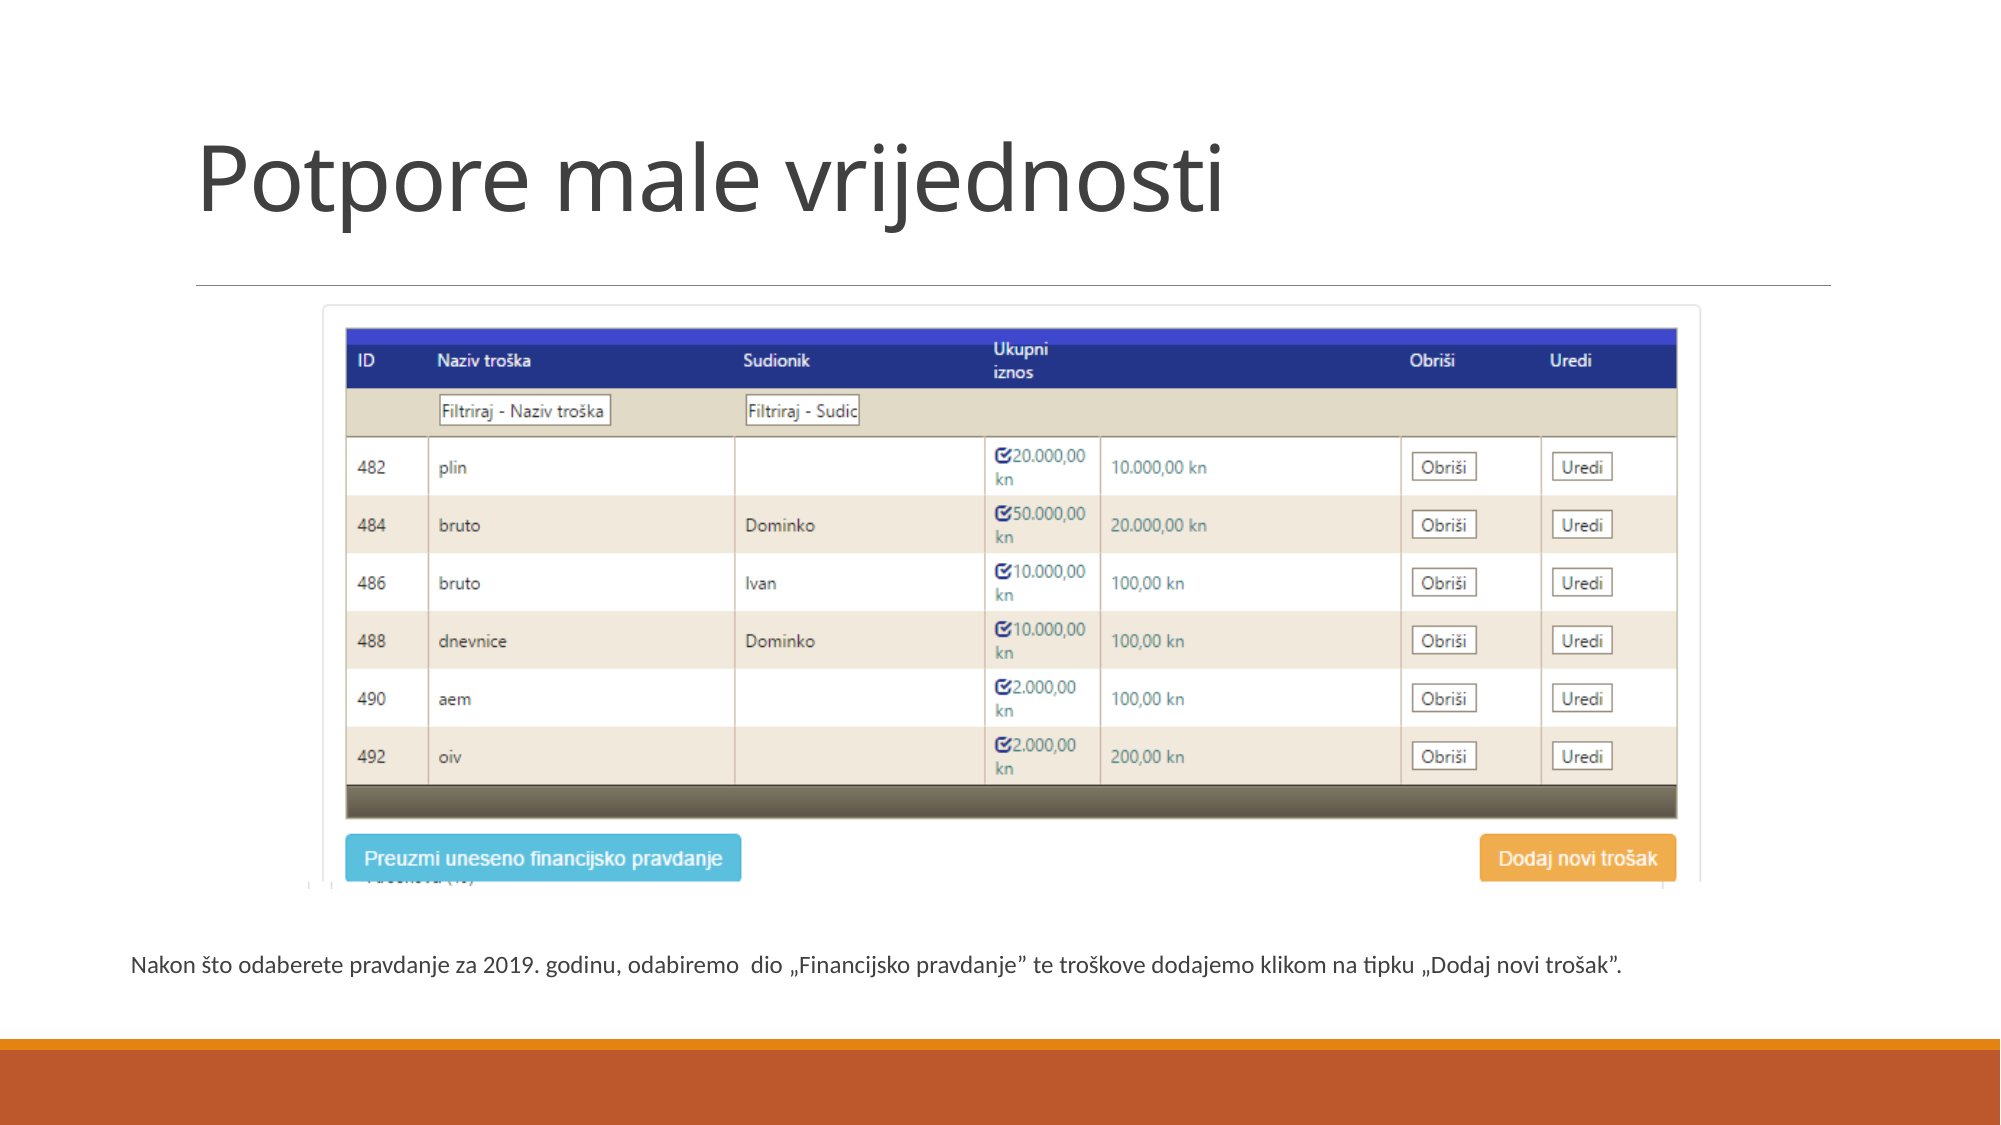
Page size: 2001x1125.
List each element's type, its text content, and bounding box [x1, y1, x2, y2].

list Nakon što odaberete pravdanje za 2019. godinu, odabiremo dio „Financijsko pravdanje” te troškove dodajemo klikom na tipku „Dodaj novi trošak”. [116, 944, 1767, 1004]
title Potpore male vrijednosti [180, 0, 1830, 238]
picture [307, 292, 1707, 889]
